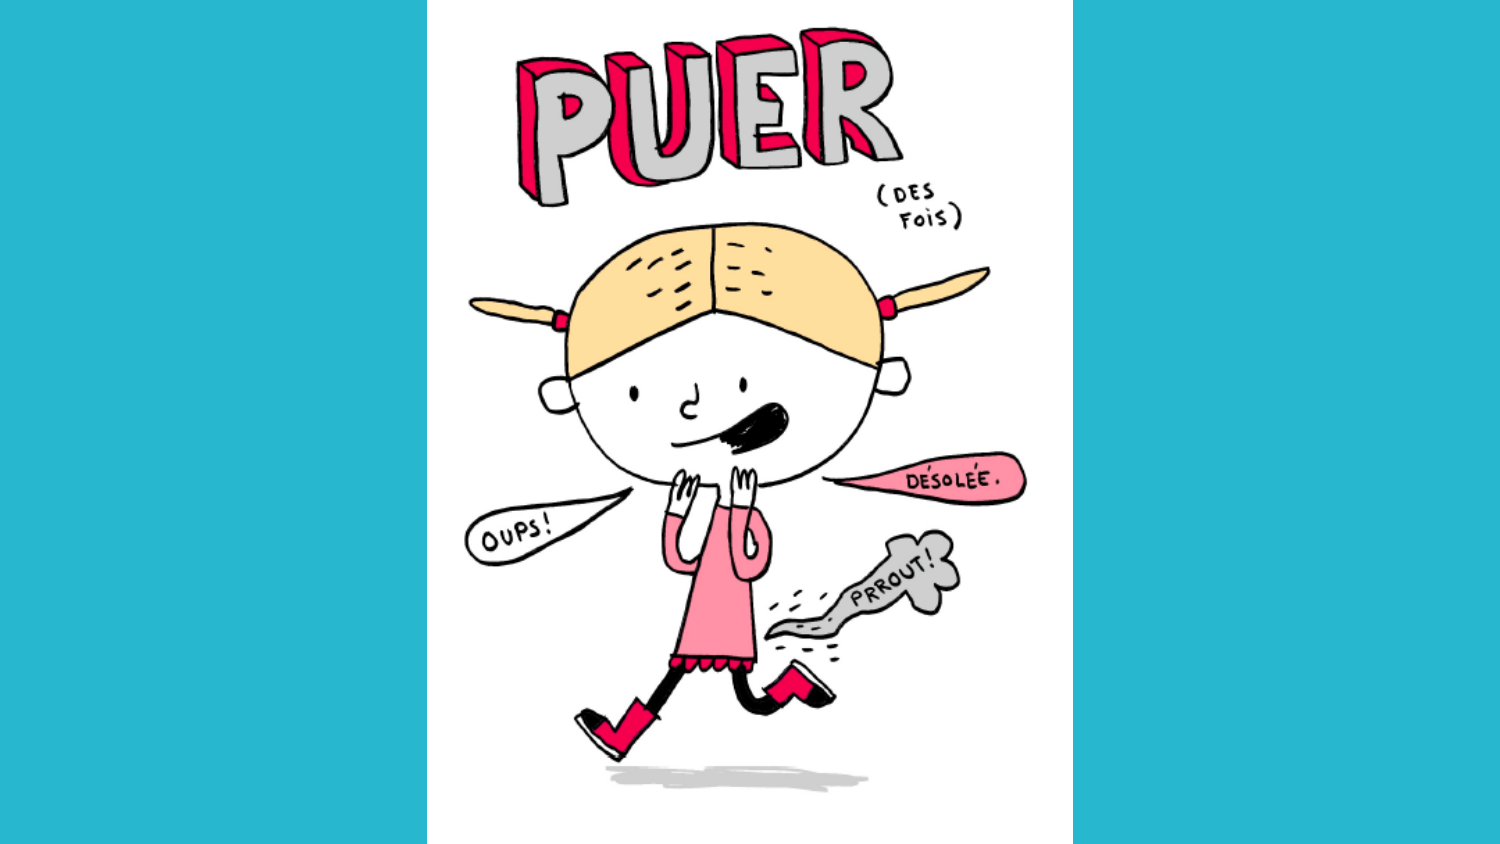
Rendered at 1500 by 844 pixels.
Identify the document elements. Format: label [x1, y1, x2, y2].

picture [427, 0, 1073, 844]
